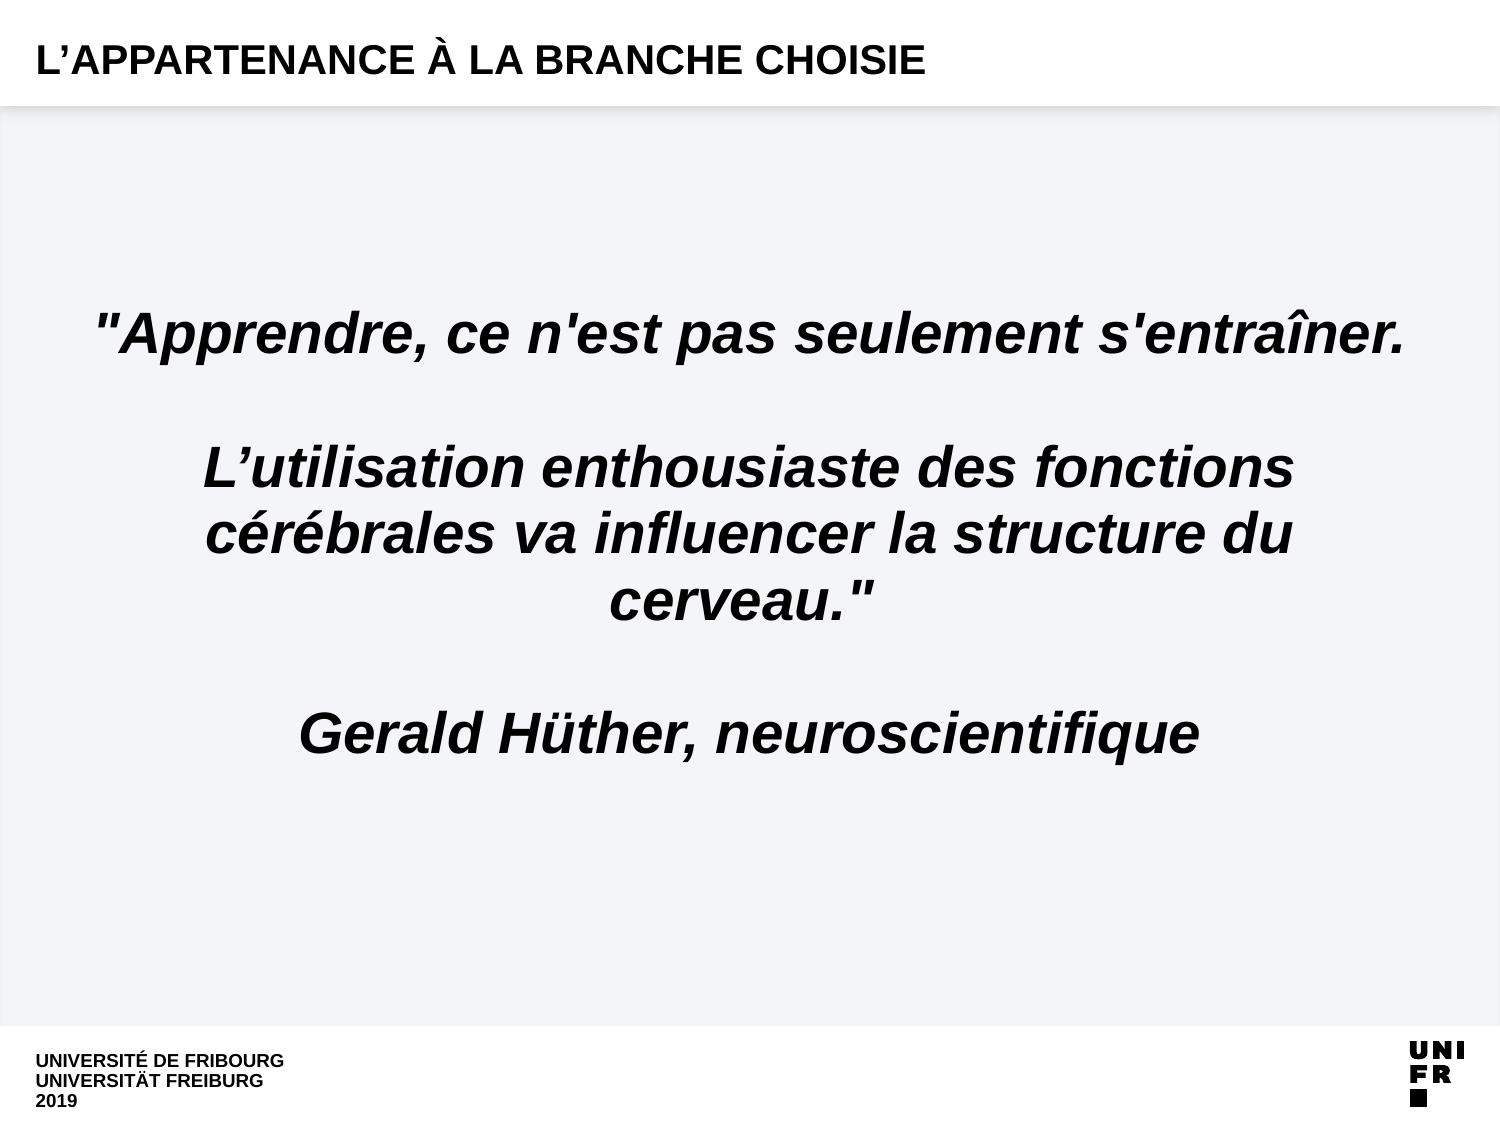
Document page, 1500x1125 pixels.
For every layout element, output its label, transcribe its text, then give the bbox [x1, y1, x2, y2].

picture [0, 106, 1500, 1026]
list "Apprendre, ce n'est pas seulement s'entraîner. L’utilisation enthousiaste des fonctions cérébrales va influencer la structure du cerveau." Gerald Hüther, neuroscientifique [71, 165, 1430, 1010]
title L’appartenance à la branche choisie [35, 26, 1465, 107]
